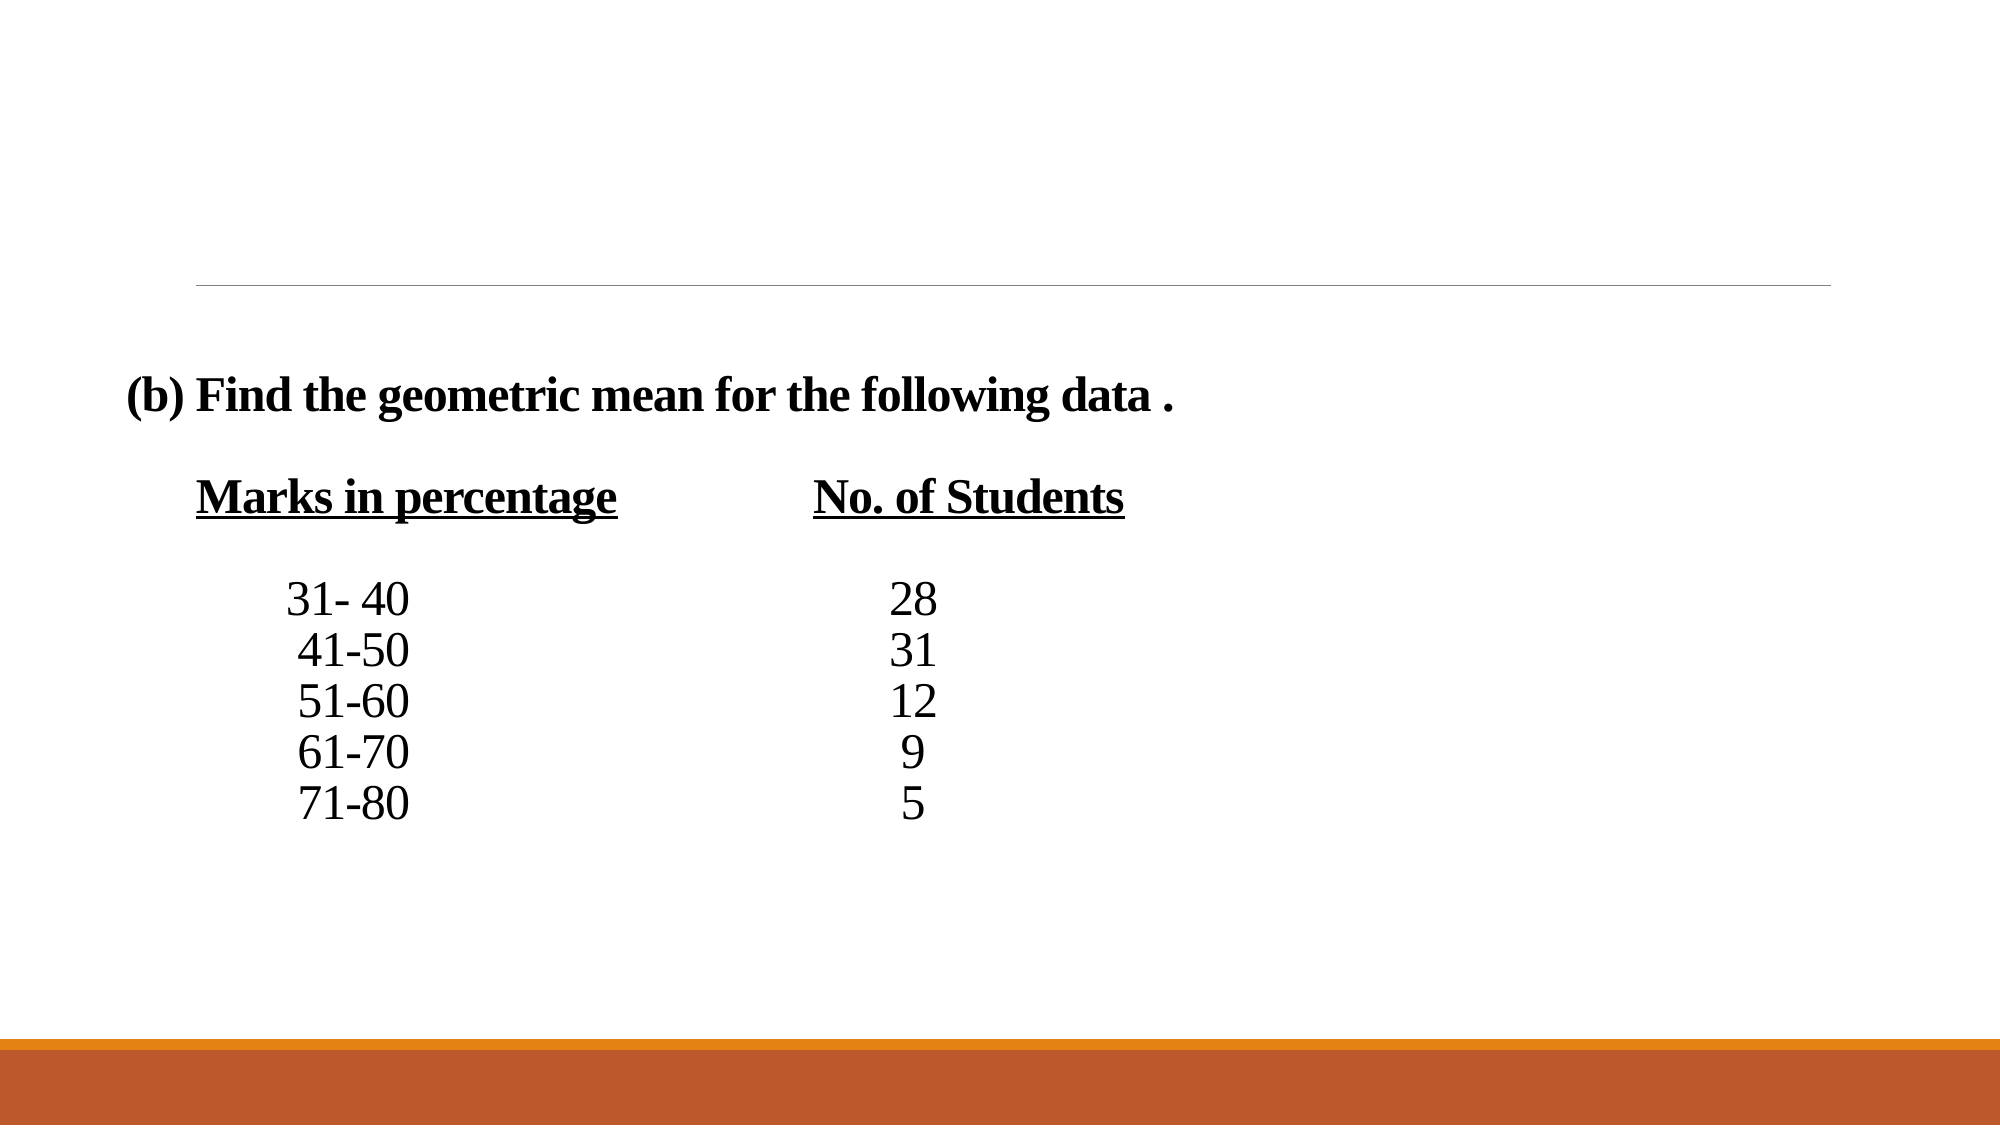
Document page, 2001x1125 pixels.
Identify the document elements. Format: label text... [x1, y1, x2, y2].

title (b) Find the geometric mean for the following data . Marks in percentage No. of Students 31- 40 28 41-50 31 51-60 12 61-70 9 71-80 5 [111, 50, 1699, 1101]
